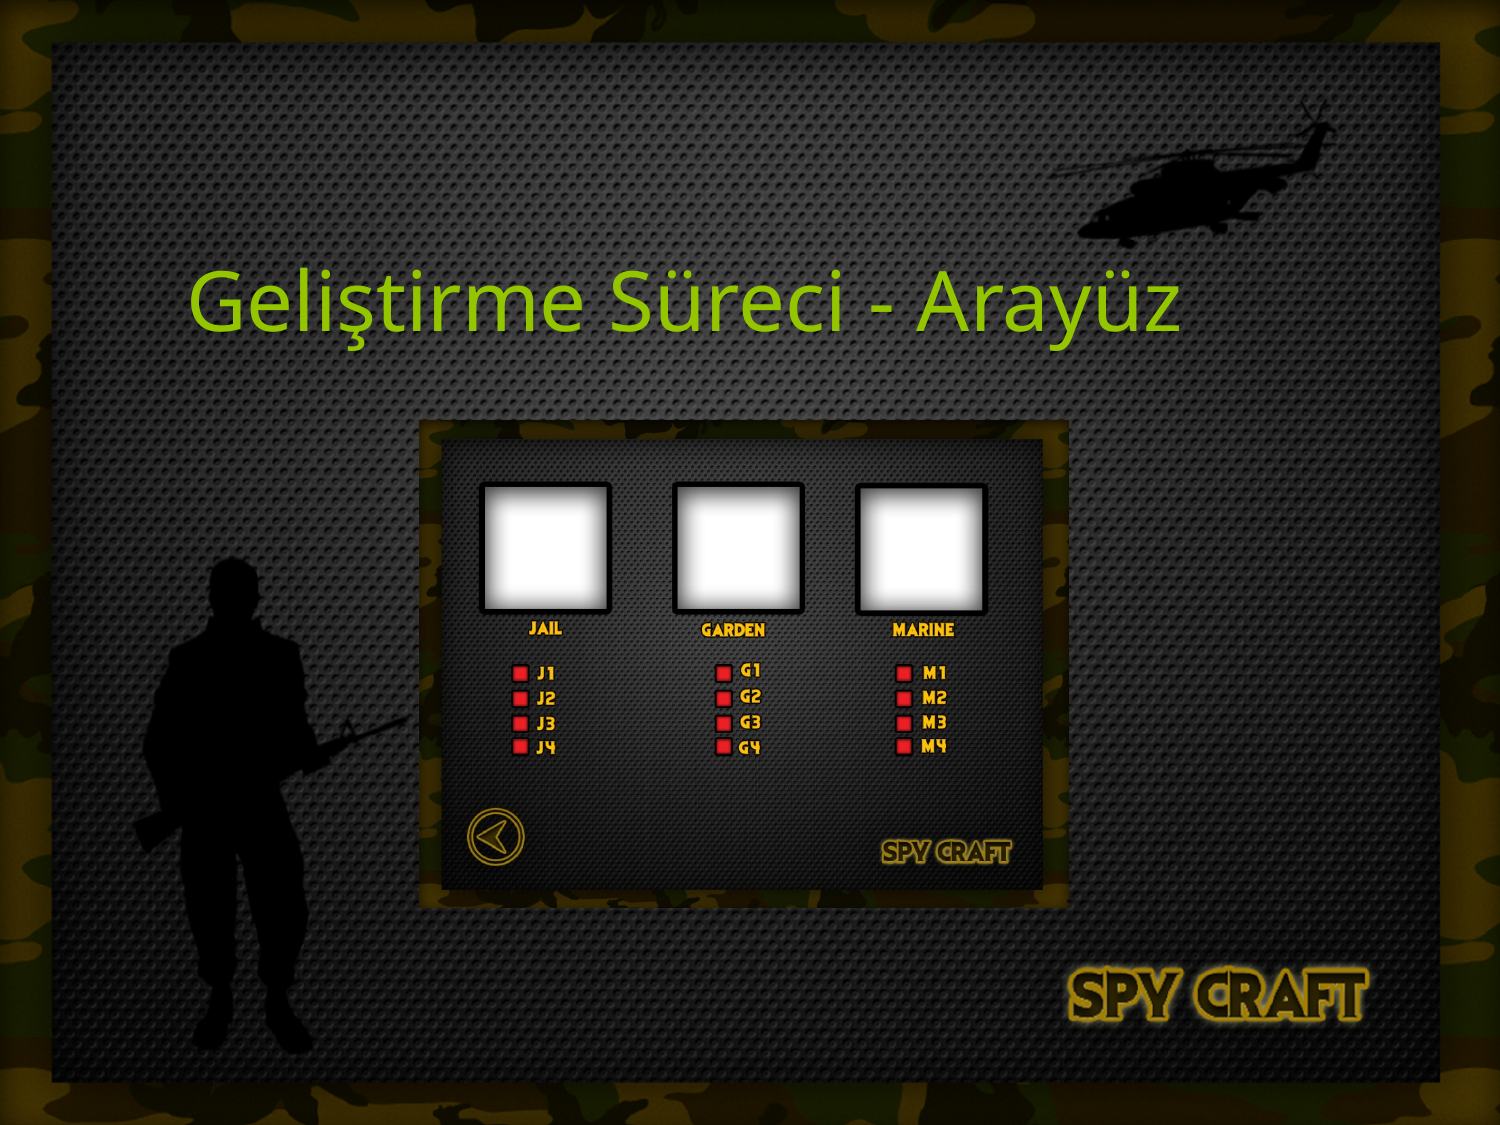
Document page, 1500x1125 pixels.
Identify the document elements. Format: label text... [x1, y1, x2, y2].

title Geliştirme Süreci - Arayüz [171, 168, 1324, 357]
picture [0, 0, 1500, 1125]
